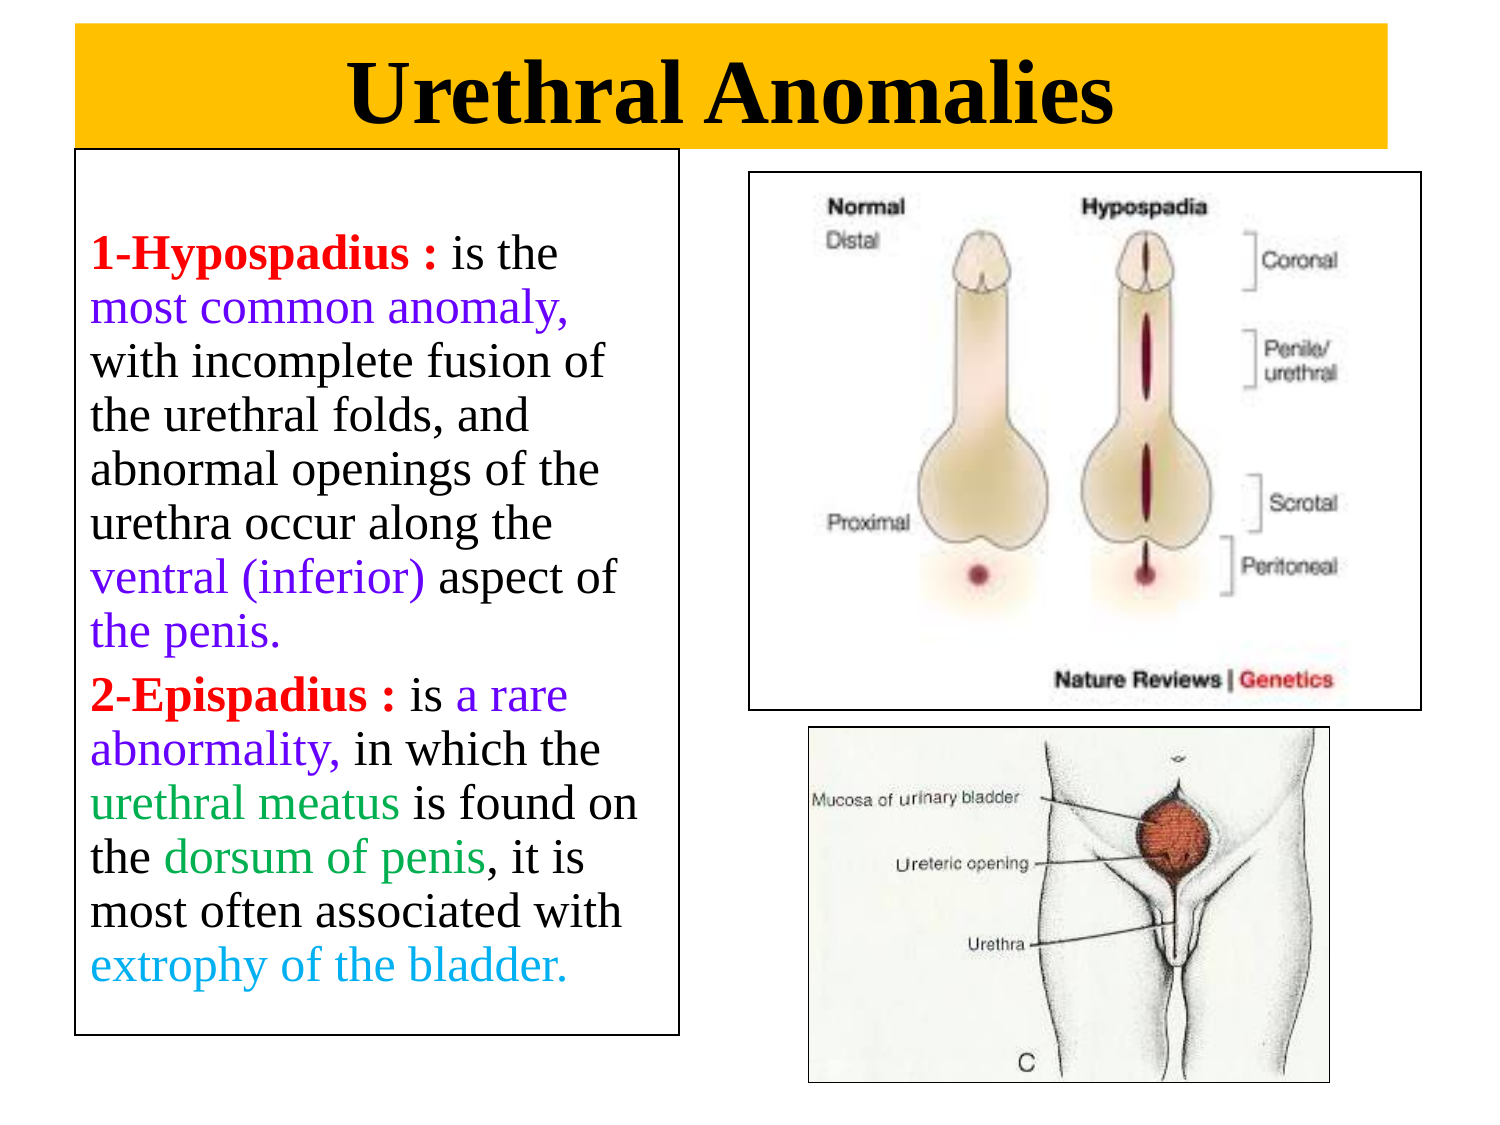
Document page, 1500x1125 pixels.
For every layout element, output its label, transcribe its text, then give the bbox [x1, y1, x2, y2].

picture [808, 727, 1329, 1083]
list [749, 172, 1421, 710]
title Urethral Anomalies [74, 23, 1388, 150]
list 1-Hypospadius : is the most common anomaly, with incomplete fusion of the urethral folds, and abnormal openings of the urethra occur along the ventral (inferior) aspect of the penis. 2-Epispadius : is a rare abnormality, in which the urethral meatus is found on the dorsum of penis, it is most often associated with extrophy of the bladder. [74, 148, 680, 1036]
